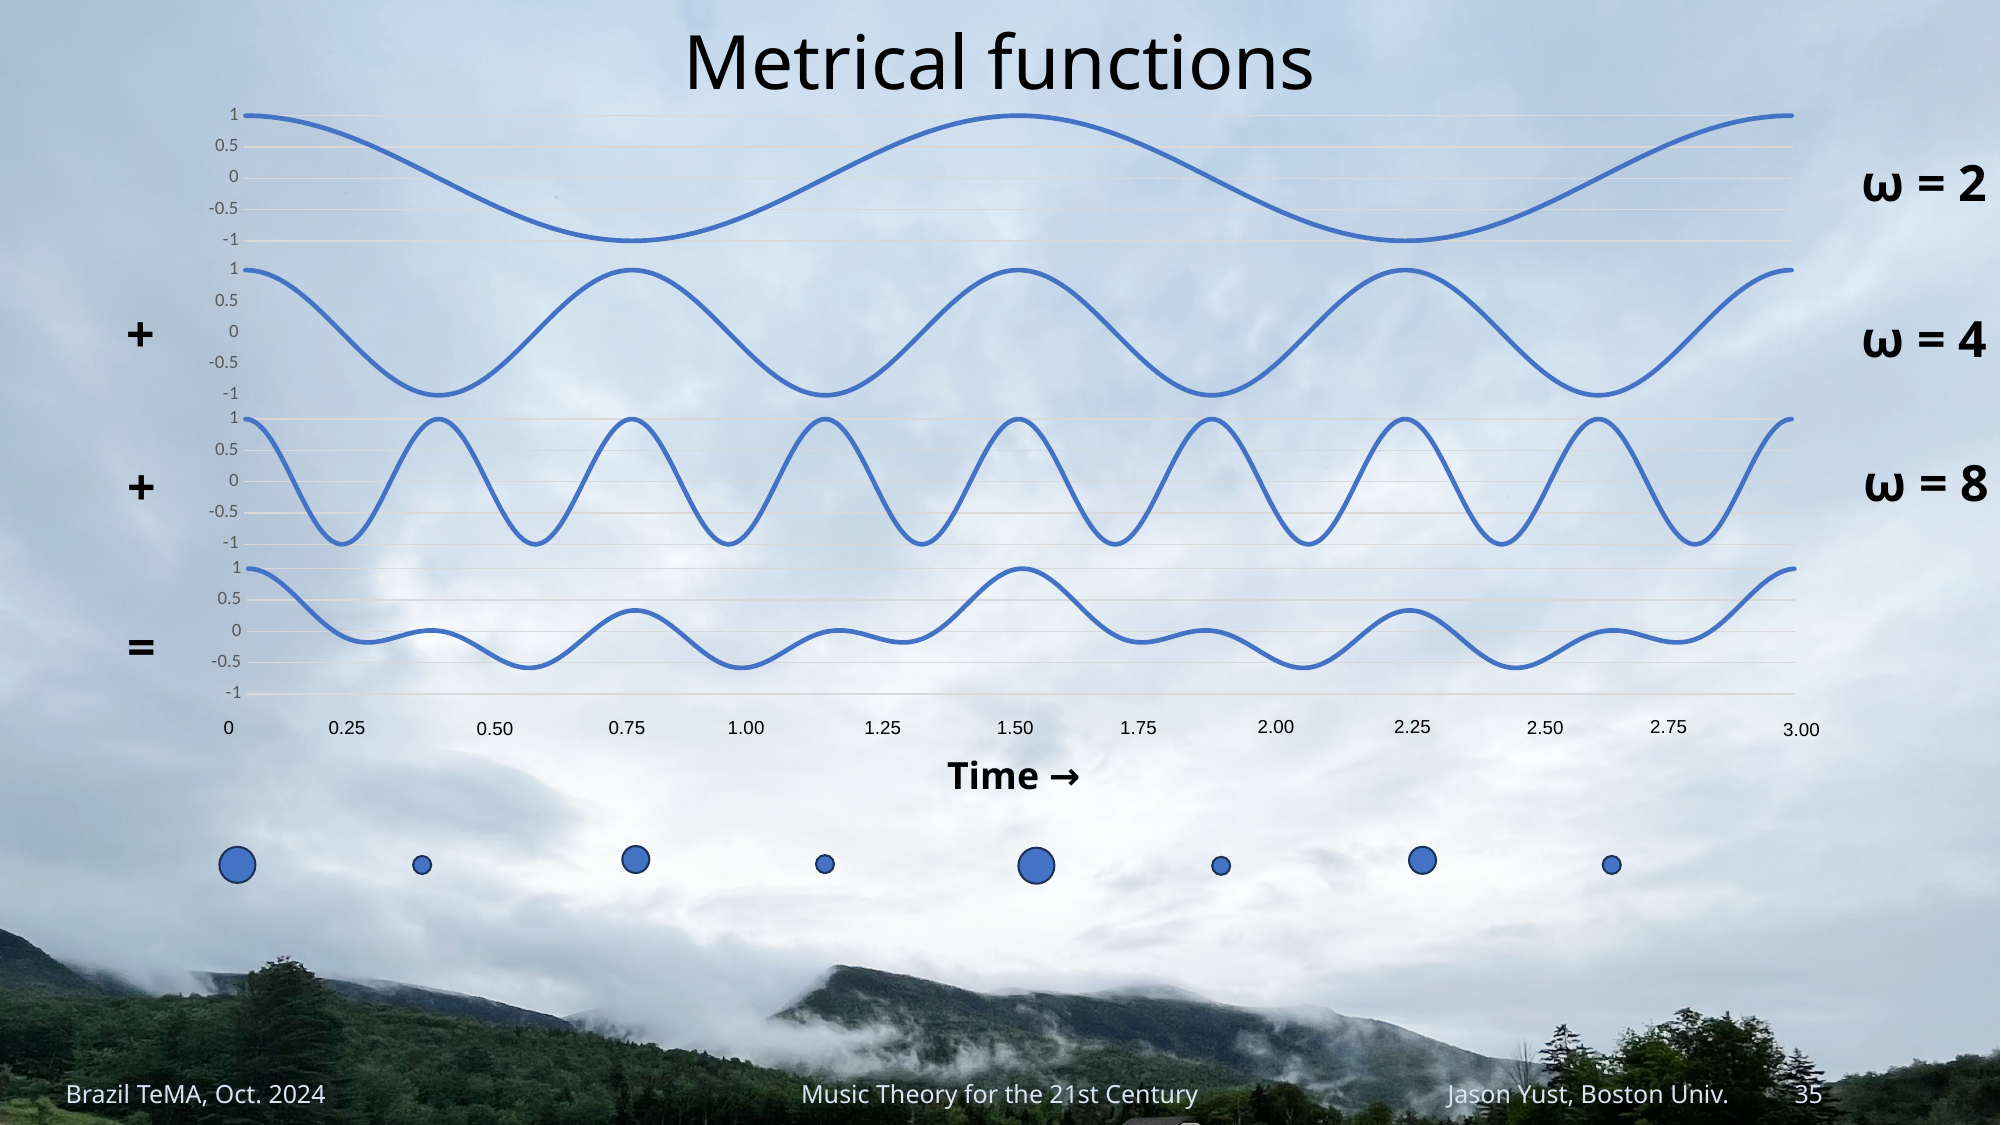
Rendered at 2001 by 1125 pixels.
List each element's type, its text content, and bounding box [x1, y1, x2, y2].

footer Music Theory for the 21st Century [662, 1065, 1338, 1125]
picture [0, 0, 2000, 1125]
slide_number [50, 1063, 588, 1124]
text_box [1017, 846, 1056, 885]
text_box [1601, 854, 1622, 876]
text_box + [112, 448, 172, 524]
text_box ω = 8 [1848, 443, 2000, 519]
slide_number Jason Yust, Boston Univ. 35 [1388, 1065, 1838, 1125]
text_box = [112, 607, 172, 683]
text_box + [112, 294, 171, 370]
text_box ω = 2 [1846, 144, 2000, 219]
chart [172, 257, 1829, 718]
text_box Time → [932, 748, 1096, 805]
text_box [814, 854, 836, 875]
text_box [412, 854, 433, 876]
text_box [621, 844, 651, 874]
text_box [208, 707, 1836, 748]
title Metrical functions [137, 1, 1863, 130]
text_box [218, 845, 257, 884]
text_box [1408, 845, 1438, 875]
text_box ω = 4 [1846, 299, 2000, 375]
chart [175, 103, 1826, 254]
text_box [1211, 855, 1232, 876]
